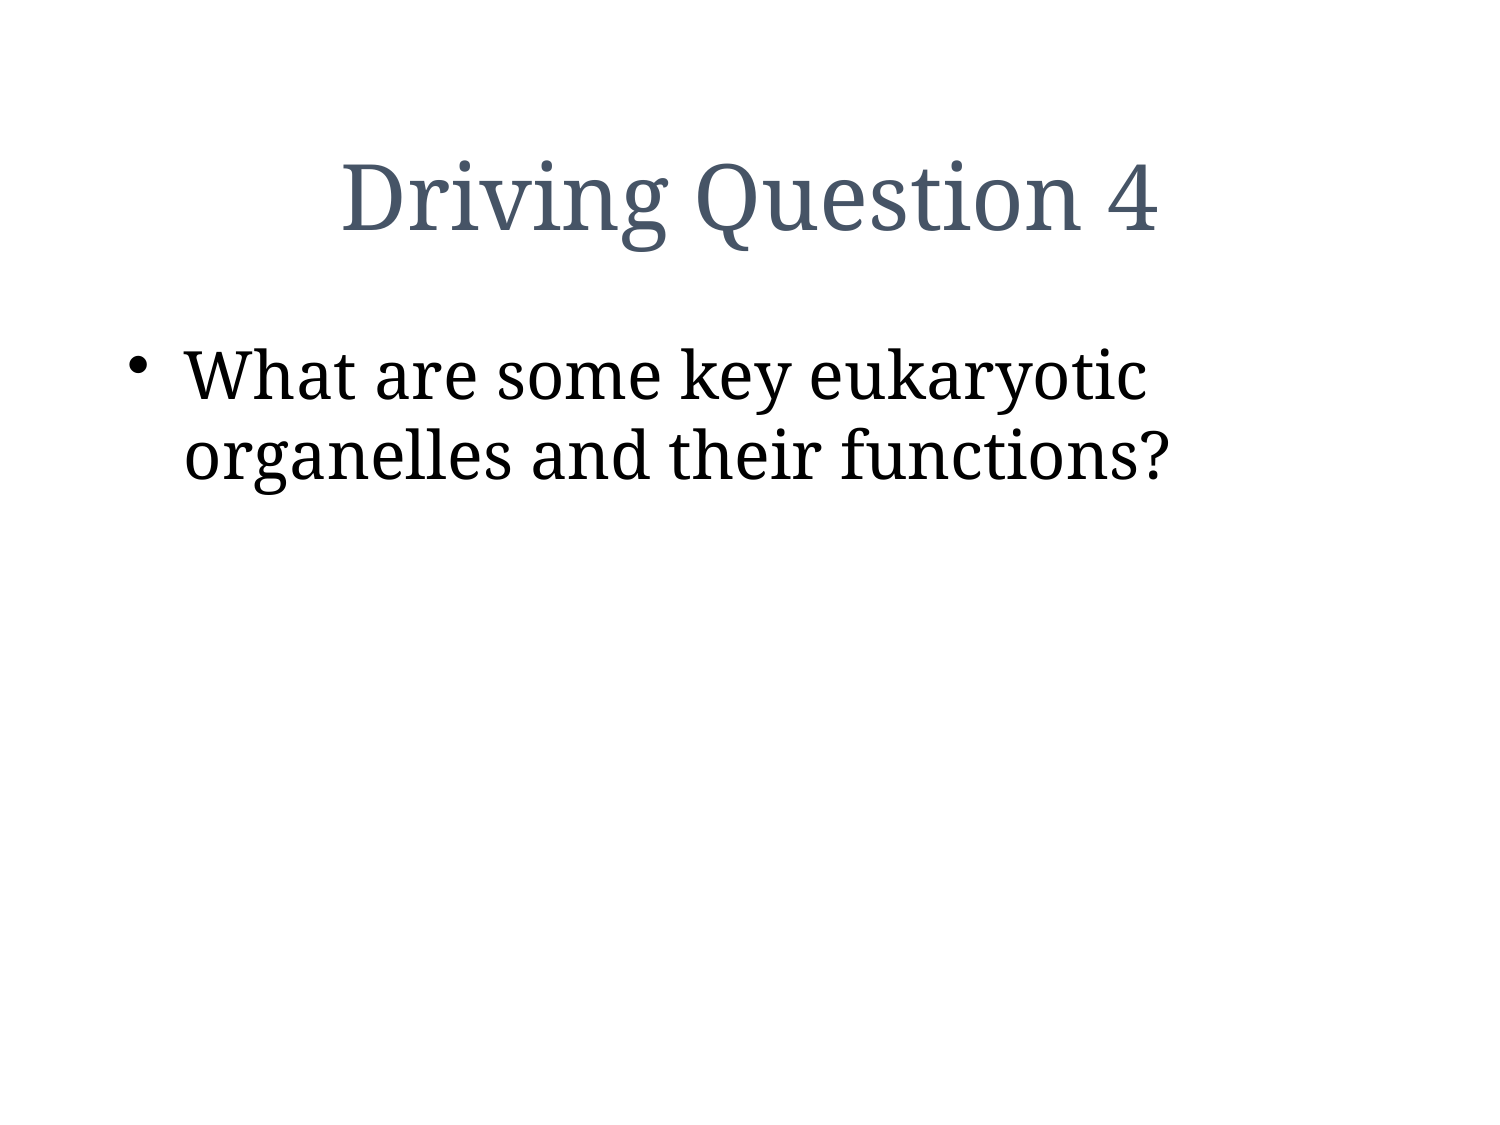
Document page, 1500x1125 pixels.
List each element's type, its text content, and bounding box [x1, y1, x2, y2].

title Driving Question 4 [112, 99, 1388, 288]
list What are some key eukaryotic organelles and their functions? [112, 324, 1388, 1001]
